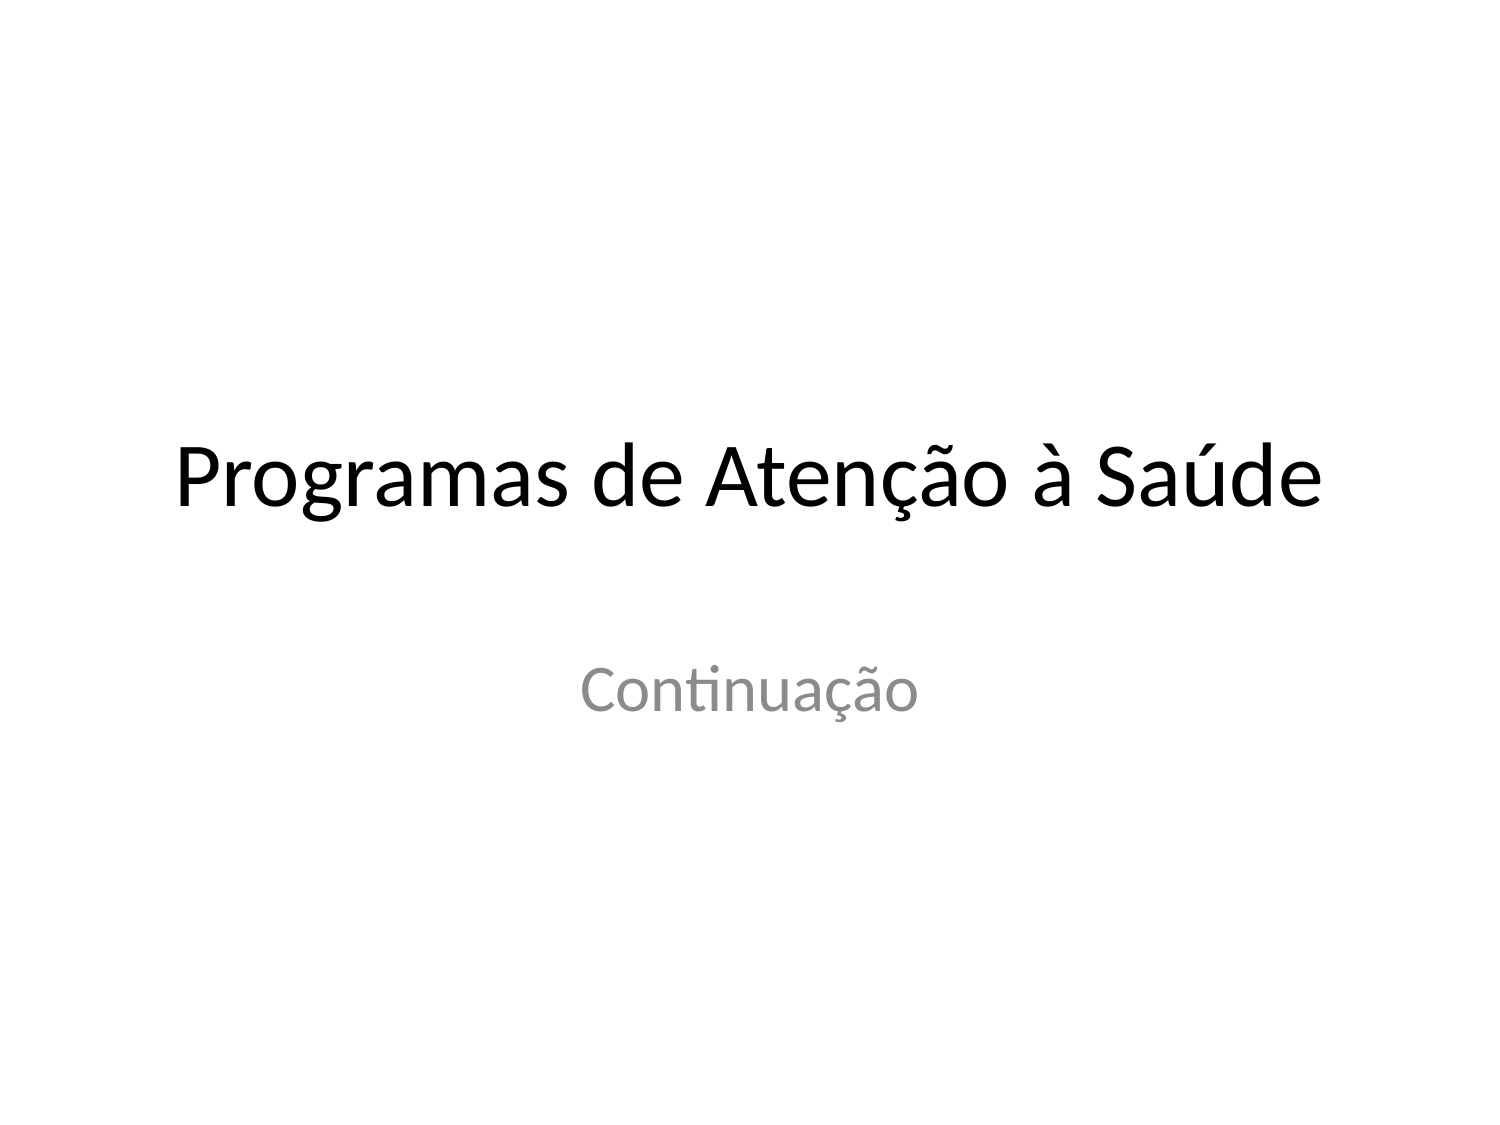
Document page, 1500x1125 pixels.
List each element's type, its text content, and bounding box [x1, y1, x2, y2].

subtitle Continuação [225, 637, 1275, 925]
title Programas de Atenção à Saúde [112, 349, 1388, 591]
